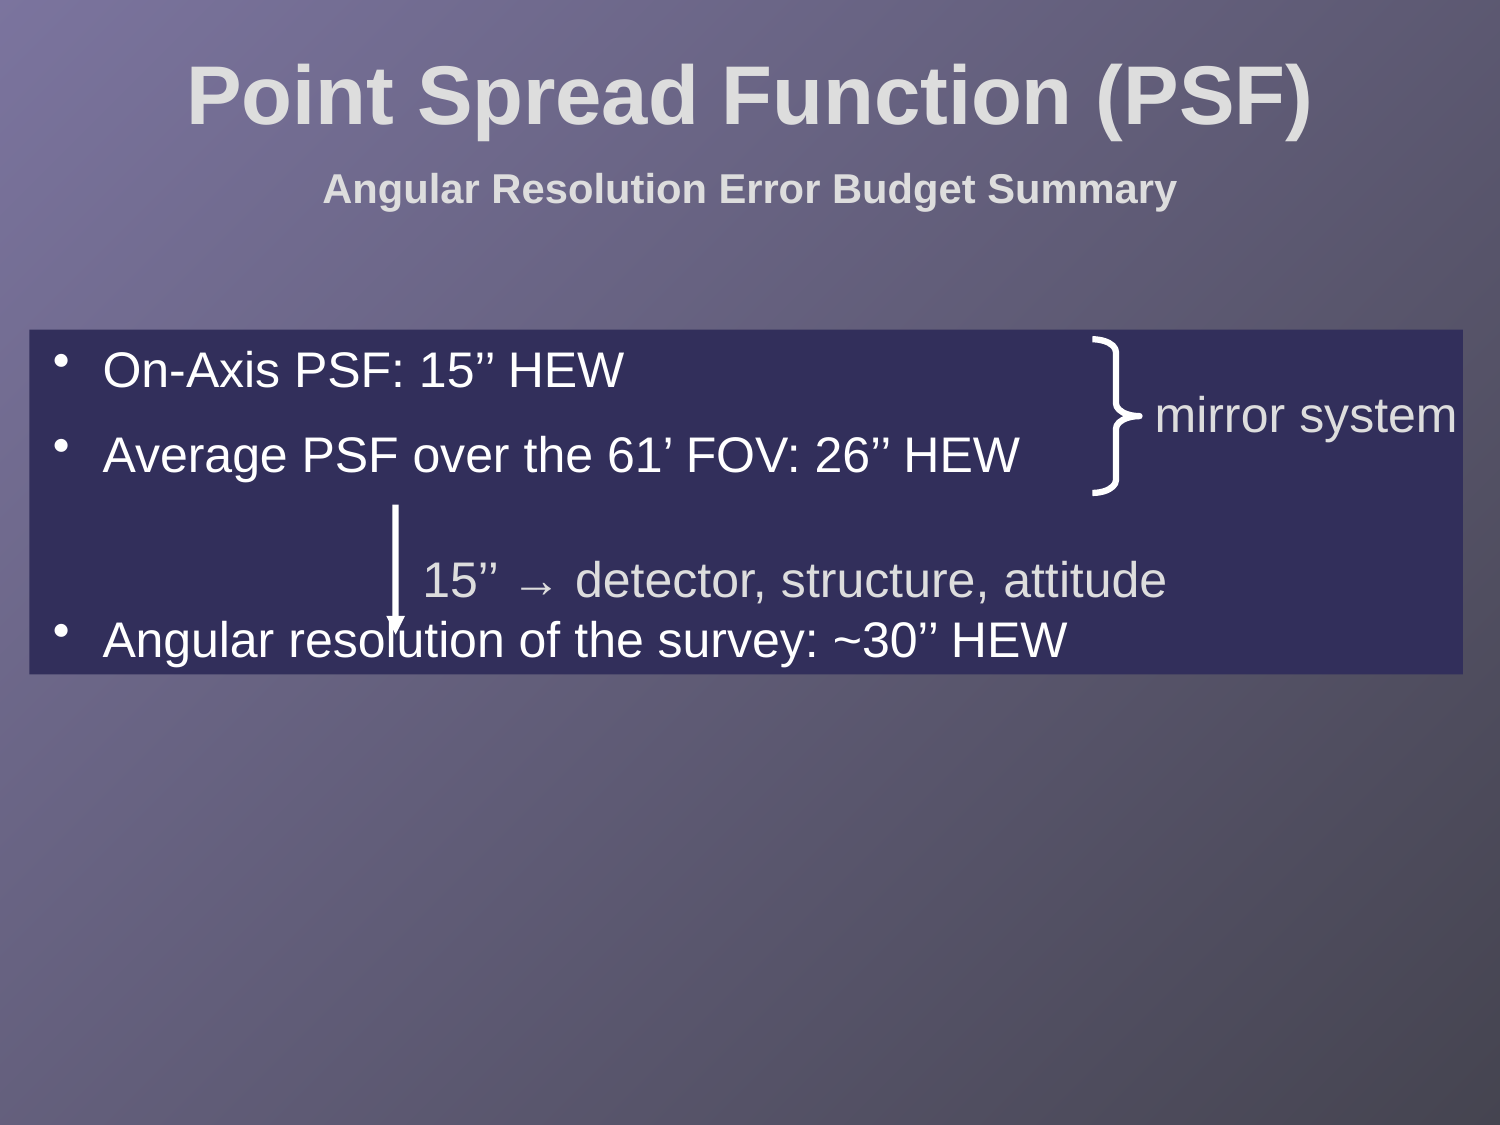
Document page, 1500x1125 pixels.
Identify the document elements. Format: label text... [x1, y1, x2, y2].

text_box mirror system [1139, 374, 1483, 450]
text_box Point Spread Function (PSF) Angular Resolution Error Budget Summary [0, 33, 1500, 220]
text_box 15’’ → detector, structure, attitude [407, 540, 1376, 615]
text_box [1092, 339, 1139, 493]
text_box On-Axis PSF: 15’’ HEW Average PSF over the 61’ FOV: 26’’ HEW Angular resolution of the survey: ~30’’ HEW [29, 329, 1463, 675]
text_box [389, 504, 402, 635]
